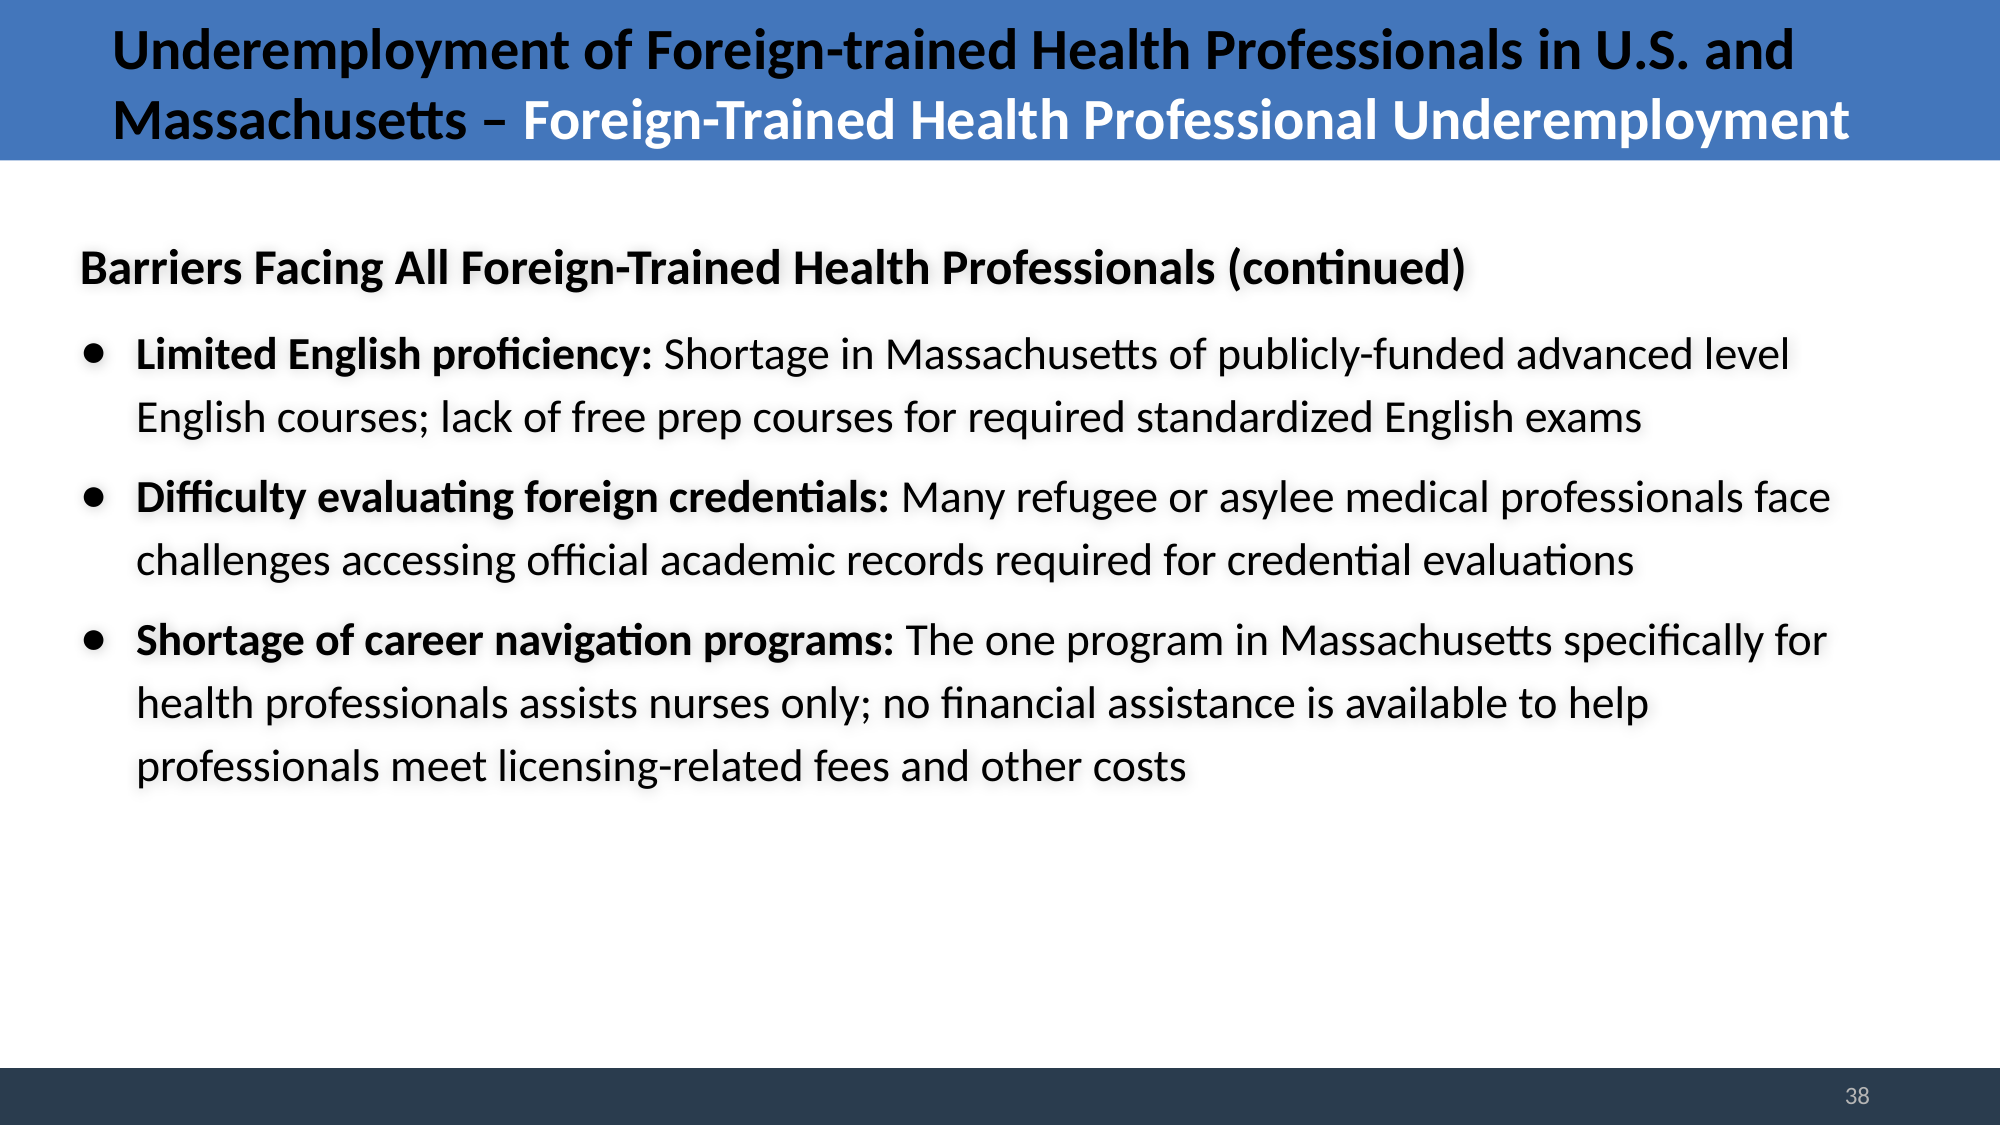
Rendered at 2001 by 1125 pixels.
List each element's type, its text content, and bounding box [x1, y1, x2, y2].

title Underemployment of Foreign-trained Health Professionals in U.S. and Massachusetts – Foreign-Trained Health Professional Underemployment [97, 9, 1898, 153]
slide_number 38 [1436, 1065, 1886, 1125]
list Barriers Facing All Foreign-Trained Health Professionals (continued) Limited English proficiency: Shortage in Massachusetts of publicly-funded advanced level English courses; lack of free prep courses for required standardized English exams Difficulty evaluating foreign credentials: Many refugee or asylee medical professionals face challenges accessing official academic records required for credential evaluations Shortage of career navigation programs: The one program in Massachusetts specifically for health professionals assists nurses only; no financial assistance is available to help professionals meet licensing-related fees and other costs [64, 227, 1914, 1040]
